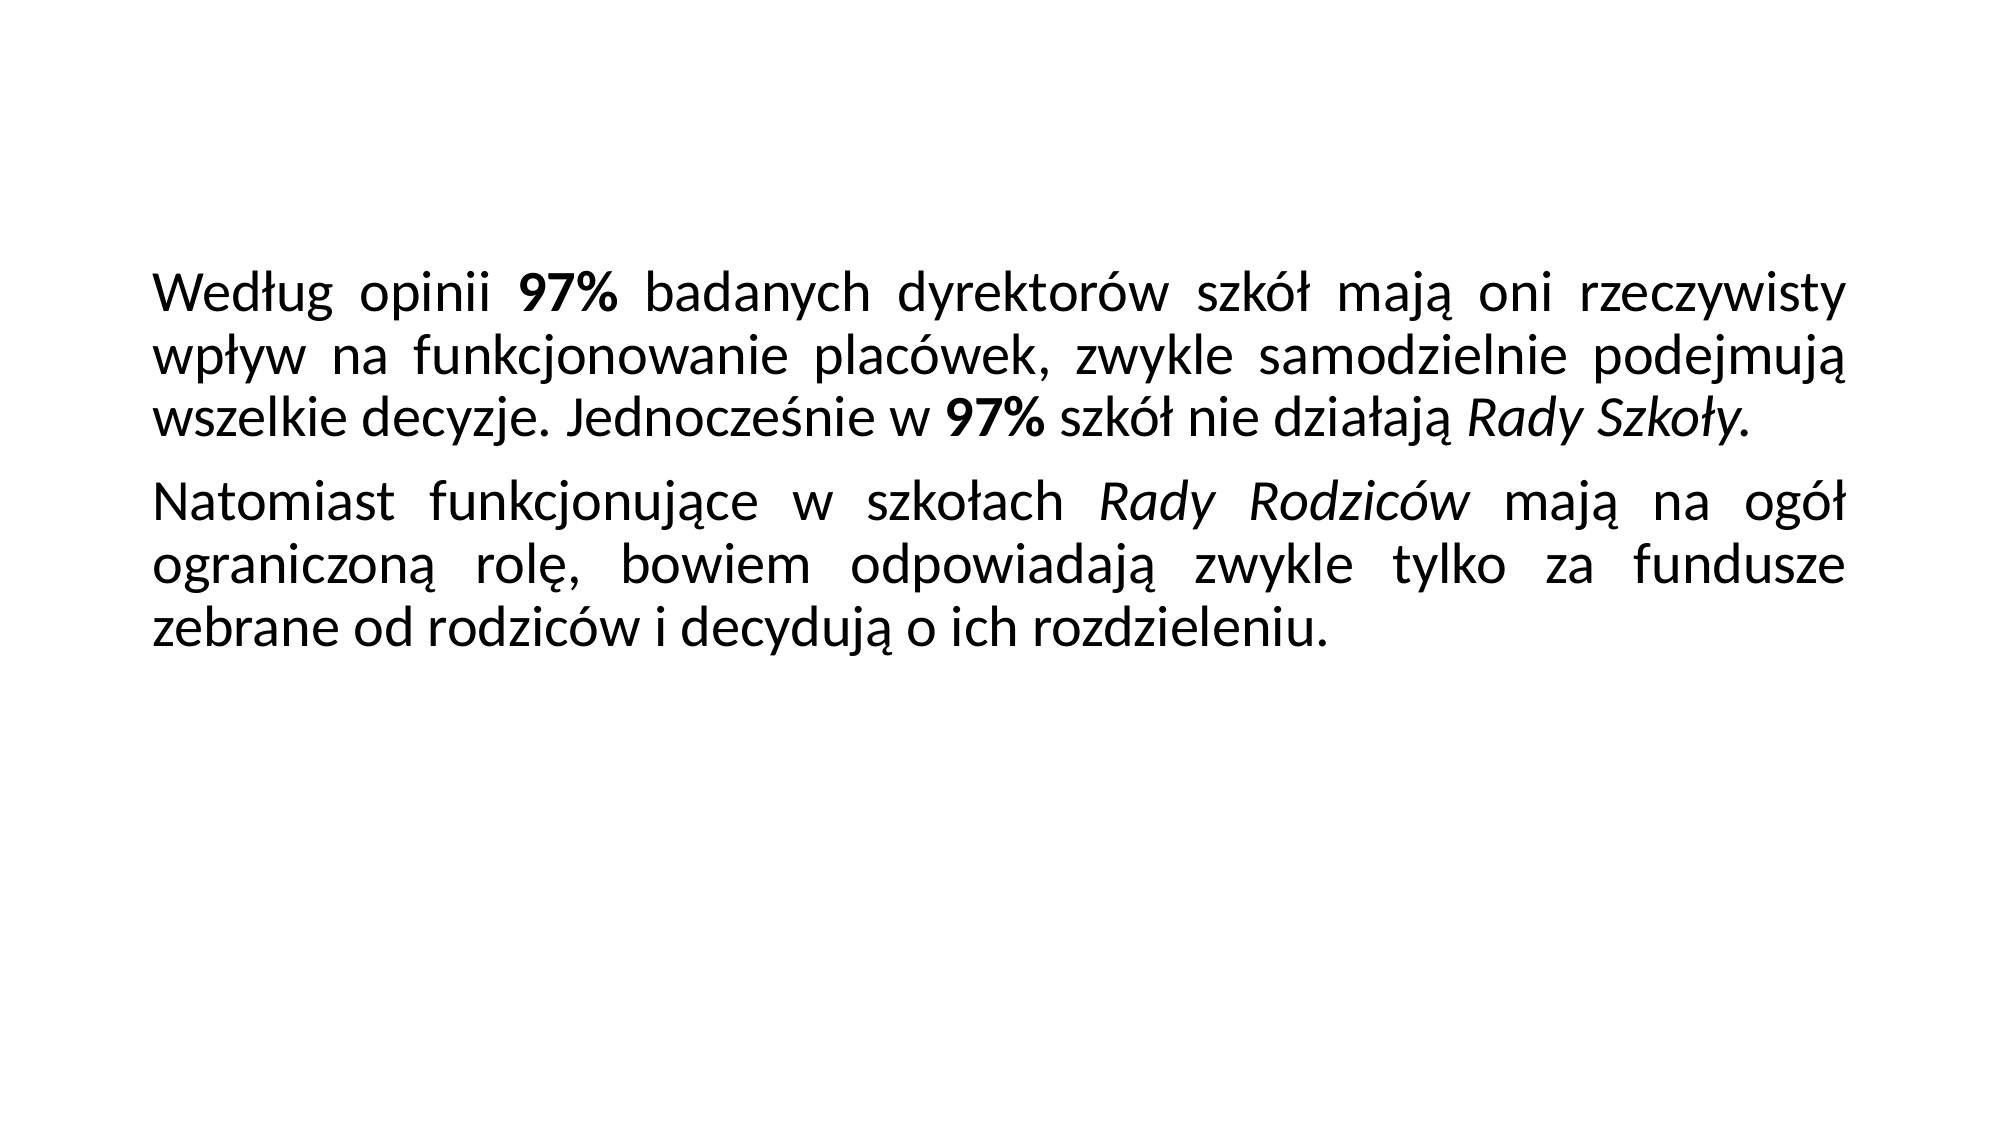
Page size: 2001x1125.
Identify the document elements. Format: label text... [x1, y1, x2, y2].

list Według opinii 97% badanych dyrektorów szkół mają oni rzeczywisty wpływ na funkcjonowanie placówek, zwykle samodzielnie podejmują wszelkie decyzje. Jednocześnie w 97% szkół nie działają Rady Szkoły. Natomiast funkcjonujące w szkołach Rady Rodziców mają na ogół ograniczoną rolę, bowiem odpowiadają zwykle tylko za fundusze zebrane od rodziców i decydują o ich rozdzieleniu. [137, 253, 1863, 1014]
